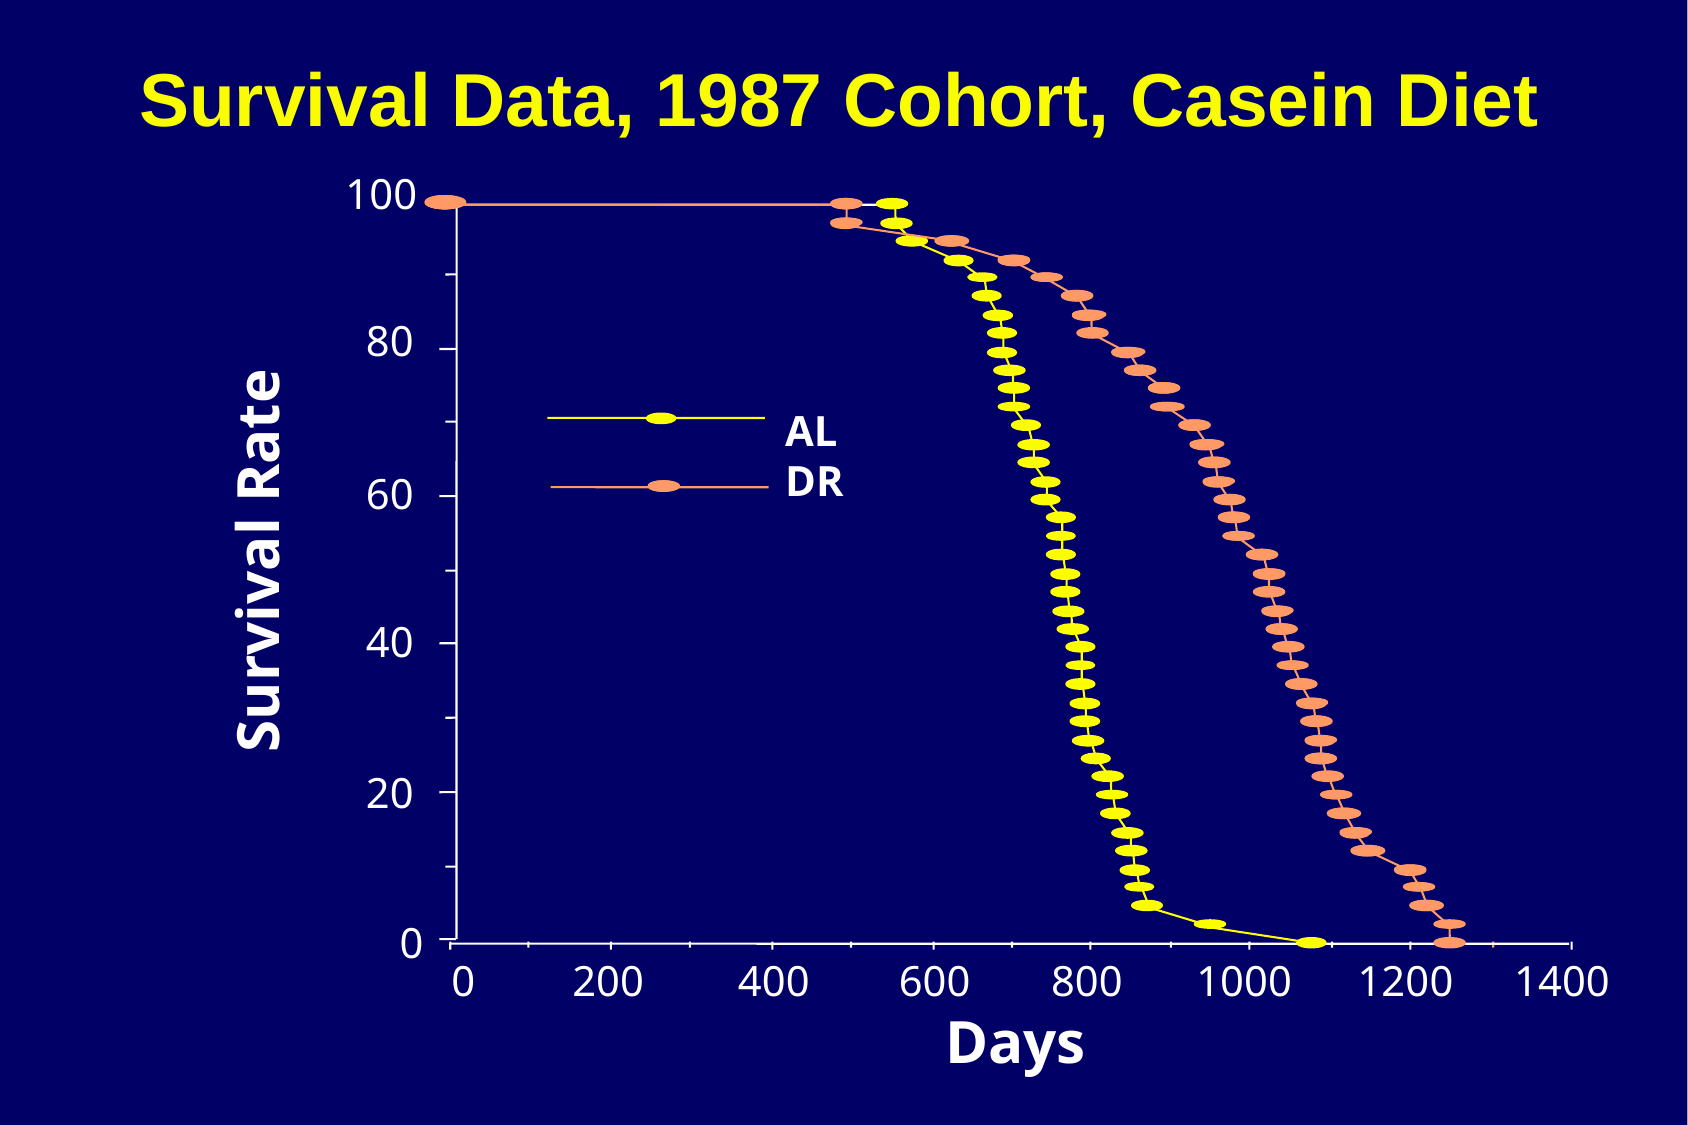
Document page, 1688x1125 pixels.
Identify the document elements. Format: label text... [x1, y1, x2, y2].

text_box 80 [351, 307, 429, 373]
text_box [1327, 808, 1358, 819]
text_box [827, 205, 846, 218]
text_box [1246, 549, 1278, 560]
text_box [1066, 679, 1095, 689]
text_box [1132, 900, 1162, 911]
text_box 1200 [1342, 947, 1469, 1013]
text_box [1190, 439, 1224, 450]
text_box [1218, 512, 1250, 523]
text_box [1096, 790, 1128, 799]
text_box 800 [1036, 947, 1138, 1013]
text_box [1046, 531, 1075, 540]
text_box [1116, 845, 1147, 856]
text_box 1400 [1499, 947, 1625, 1013]
text_box [1194, 920, 1226, 928]
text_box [1285, 678, 1317, 690]
text_box Survival Rate [214, 354, 299, 767]
text_box [1077, 329, 1108, 338]
text_box [646, 413, 676, 424]
text_box [1410, 900, 1441, 911]
text_box Survival Data, 1987 Cohort, Casein Diet [124, 43, 1555, 239]
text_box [425, 195, 466, 209]
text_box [1031, 273, 1063, 282]
text_box [1112, 828, 1143, 838]
text_box [998, 402, 1030, 411]
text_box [1262, 606, 1293, 617]
text_box [998, 383, 1030, 393]
text_box [1101, 808, 1130, 819]
text_box [987, 328, 1017, 338]
text_box [968, 273, 997, 281]
text_box [1253, 587, 1285, 597]
text_box [1031, 477, 1060, 487]
text_box [1031, 494, 1060, 505]
text_box [881, 218, 912, 229]
text_box [1070, 698, 1100, 709]
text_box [1253, 569, 1285, 580]
text_box [1046, 512, 1075, 523]
text_box [1051, 587, 1080, 597]
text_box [1223, 531, 1255, 540]
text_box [1203, 477, 1235, 487]
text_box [1198, 457, 1230, 468]
text_box [1395, 865, 1426, 876]
text_box [1351, 845, 1382, 856]
text_box [1046, 549, 1075, 560]
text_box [1111, 347, 1145, 358]
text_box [439, 217, 457, 940]
text_box [1011, 420, 1041, 430]
text_box 0 [436, 947, 491, 1013]
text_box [1179, 420, 1211, 431]
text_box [1305, 753, 1337, 764]
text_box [648, 480, 680, 492]
text_box [972, 290, 1001, 301]
text_box [1051, 569, 1080, 579]
text_box 600 [883, 947, 986, 1013]
text_box [1018, 440, 1049, 450]
text_box [1070, 716, 1100, 727]
text_box [983, 310, 1013, 321]
text_box [1214, 494, 1245, 505]
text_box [1300, 716, 1332, 727]
text_box [1081, 753, 1110, 764]
text_box 100 [330, 160, 433, 225]
text_box [1297, 938, 1326, 948]
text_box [830, 198, 862, 209]
text_box [1066, 661, 1095, 669]
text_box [1305, 735, 1337, 746]
text_box 1000 [1181, 947, 1308, 1013]
text_box 200 [557, 947, 659, 1013]
text_box [1434, 920, 1465, 928]
text_box [1072, 735, 1104, 746]
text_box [1072, 310, 1106, 321]
text_box [944, 255, 973, 266]
text_box [1053, 606, 1084, 617]
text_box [1296, 698, 1328, 709]
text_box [998, 255, 1030, 266]
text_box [935, 235, 969, 246]
text_box 400 [723, 947, 825, 1013]
text_box 20 [351, 759, 429, 825]
text_box [1403, 882, 1432, 891]
text_box [1092, 771, 1123, 782]
text_box [1434, 938, 1465, 948]
text_box 40 [351, 608, 429, 674]
text_box AL DR [770, 397, 859, 513]
text_box [876, 198, 908, 209]
text_box [994, 365, 1025, 376]
text_box Days [930, 997, 1101, 1083]
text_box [1266, 623, 1298, 635]
text_box 60 [351, 460, 429, 526]
text_box [1066, 641, 1095, 652]
text_box [1018, 457, 1049, 468]
text_box [1321, 790, 1350, 799]
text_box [1124, 365, 1156, 376]
text_box [1378, 847, 1385, 855]
text_box [987, 347, 1017, 358]
text_box [1057, 624, 1088, 634]
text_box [1148, 382, 1180, 393]
text_box [1312, 771, 1343, 782]
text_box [830, 218, 862, 229]
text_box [1061, 290, 1093, 301]
text_box [896, 236, 928, 246]
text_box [1277, 661, 1308, 670]
text_box [1120, 865, 1149, 876]
text_box [847, 205, 864, 218]
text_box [1150, 402, 1185, 411]
text_box [1273, 642, 1304, 652]
text_box [1340, 828, 1370, 838]
text_box 0 [384, 909, 439, 974]
text_box [1125, 882, 1154, 891]
